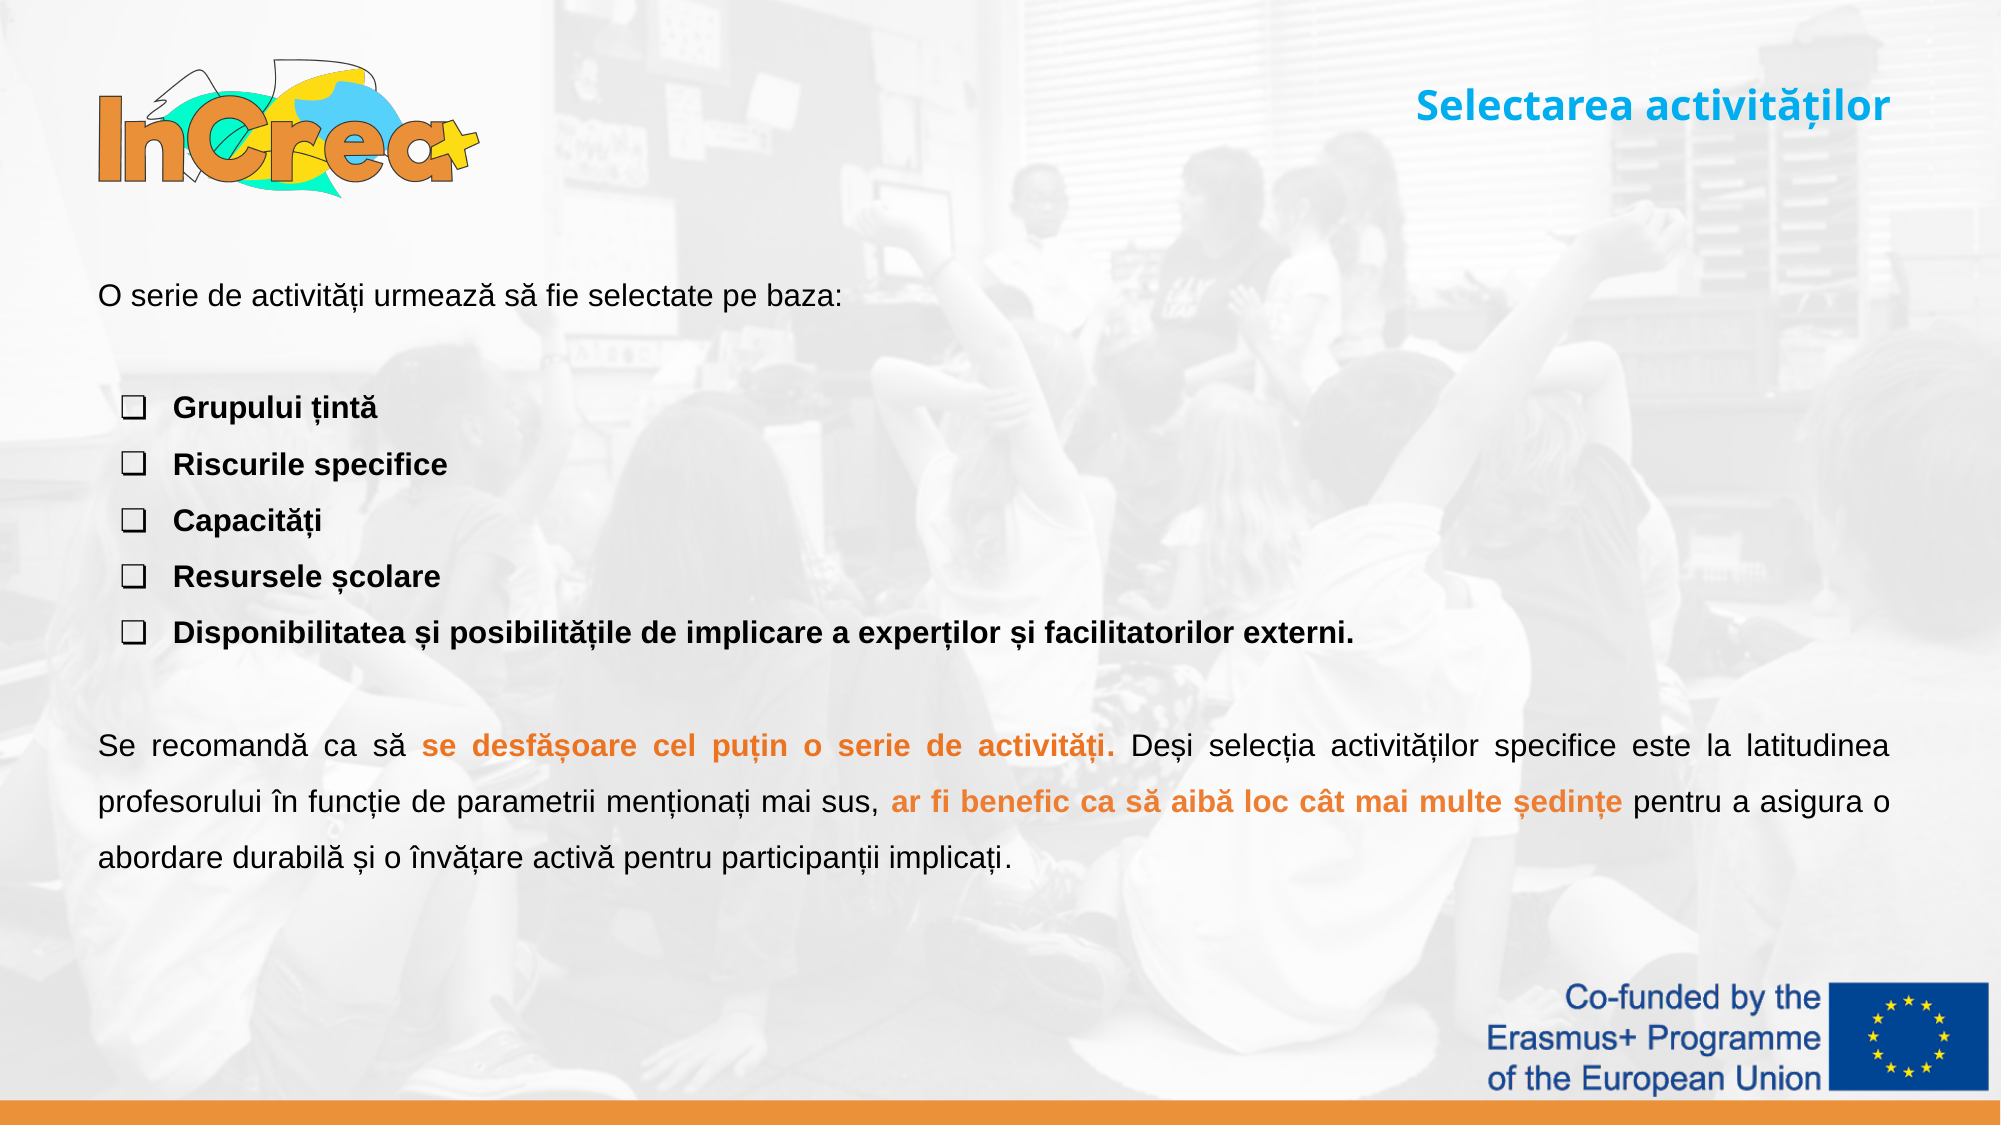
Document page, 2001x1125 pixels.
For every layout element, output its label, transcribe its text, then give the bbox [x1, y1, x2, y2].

picture [1472, 979, 2000, 1101]
text_box O serie de activități urmează să fie selectate pe baza: Grupului țintă Riscurile specifice Capacități Resursele școlare Disponibilitatea și posibilitățile de implicare a experților și facilitatorilor externi. Se recomandă ca să se desfășoare cel puțin o serie de activități. Deși selecția activităților specifice este la latitudinea profesorului în funcție de parametrii menționați mai sus, ar fi benefic ca să aibă loc cât mai multe ședințe pentru a asigura o abordare durabilă și o învățare activă pentru participanții implicați. [82, 241, 1907, 890]
list Selectarea activităților [481, 76, 1907, 215]
picture [93, 52, 482, 203]
